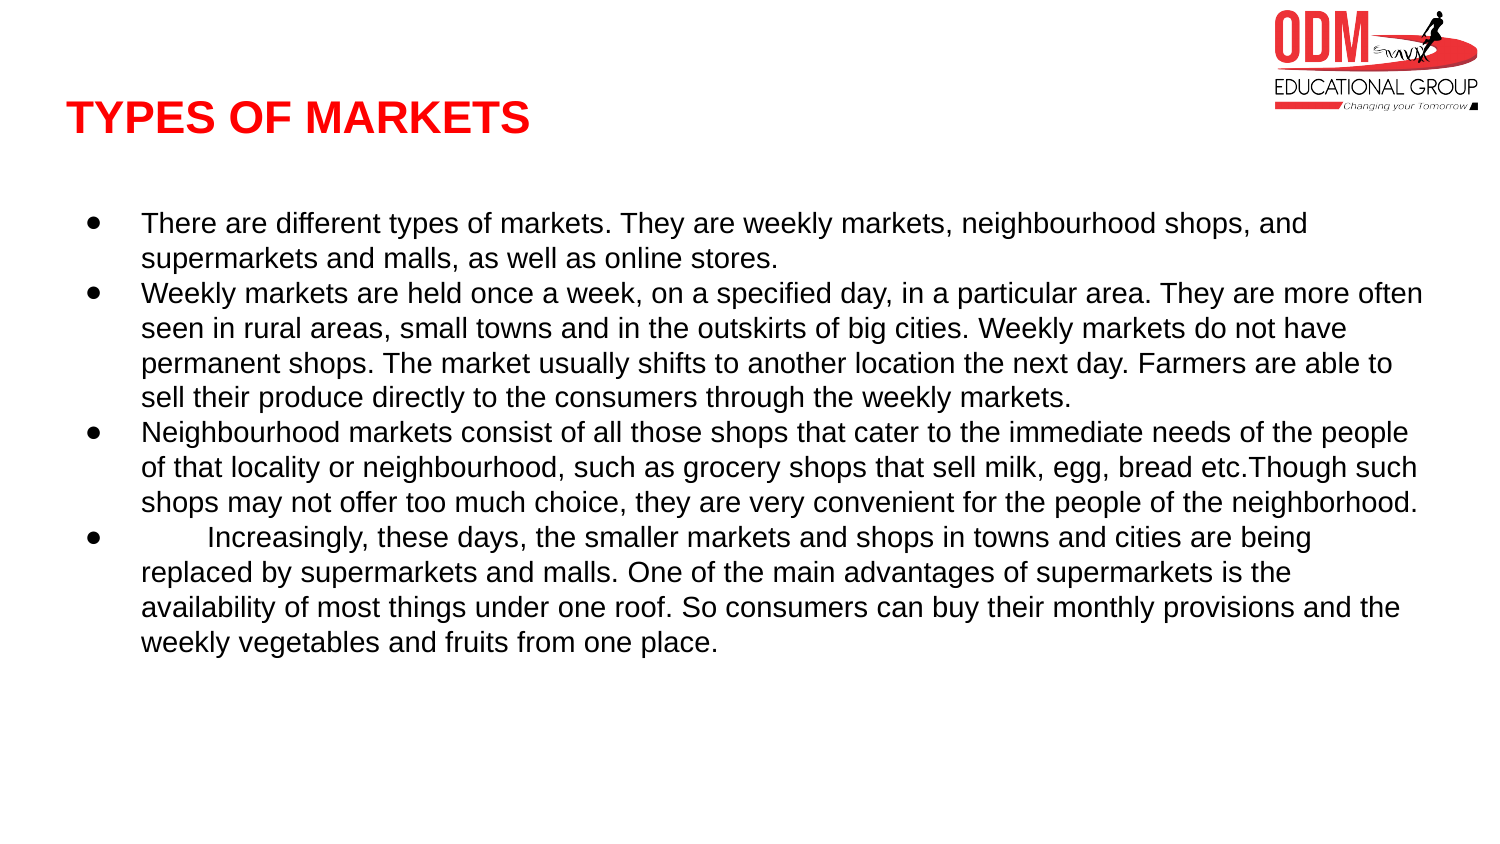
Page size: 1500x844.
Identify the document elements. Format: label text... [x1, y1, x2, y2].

picture [1275, 9, 1479, 111]
list There are different types of markets. They are weekly markets, neighbourhood shops, and supermarkets and malls, as well as online stores. Weekly markets are held once a week, on a specified day, in a particular area. They are more often seen in rural areas, small towns and in the outskirts of big cities. Weekly markets do not have permanent shops. The market usually shifts to another location the next day. Farmers are able to sell their produce directly to the consumers through the weekly markets. Neighbourhood markets consist of all those shops that cater to the immediate needs of the people of that locality or neighbourhood, such as grocery shops that sell milk, egg, bread etc.Though such shops may not offer too much choice, they are very convenient for the people of the neighborhood. Increasingly, these days, the smaller markets and shops in towns and cities are being replaced by supermarkets and malls. One of the main advantages of supermarkets is the availability of most things under one roof. So consumers can buy their monthly provisions and the weekly vegetables and fruits from one place. [51, 189, 1449, 750]
title TYPES OF MARKETS [51, 72, 1449, 167]
